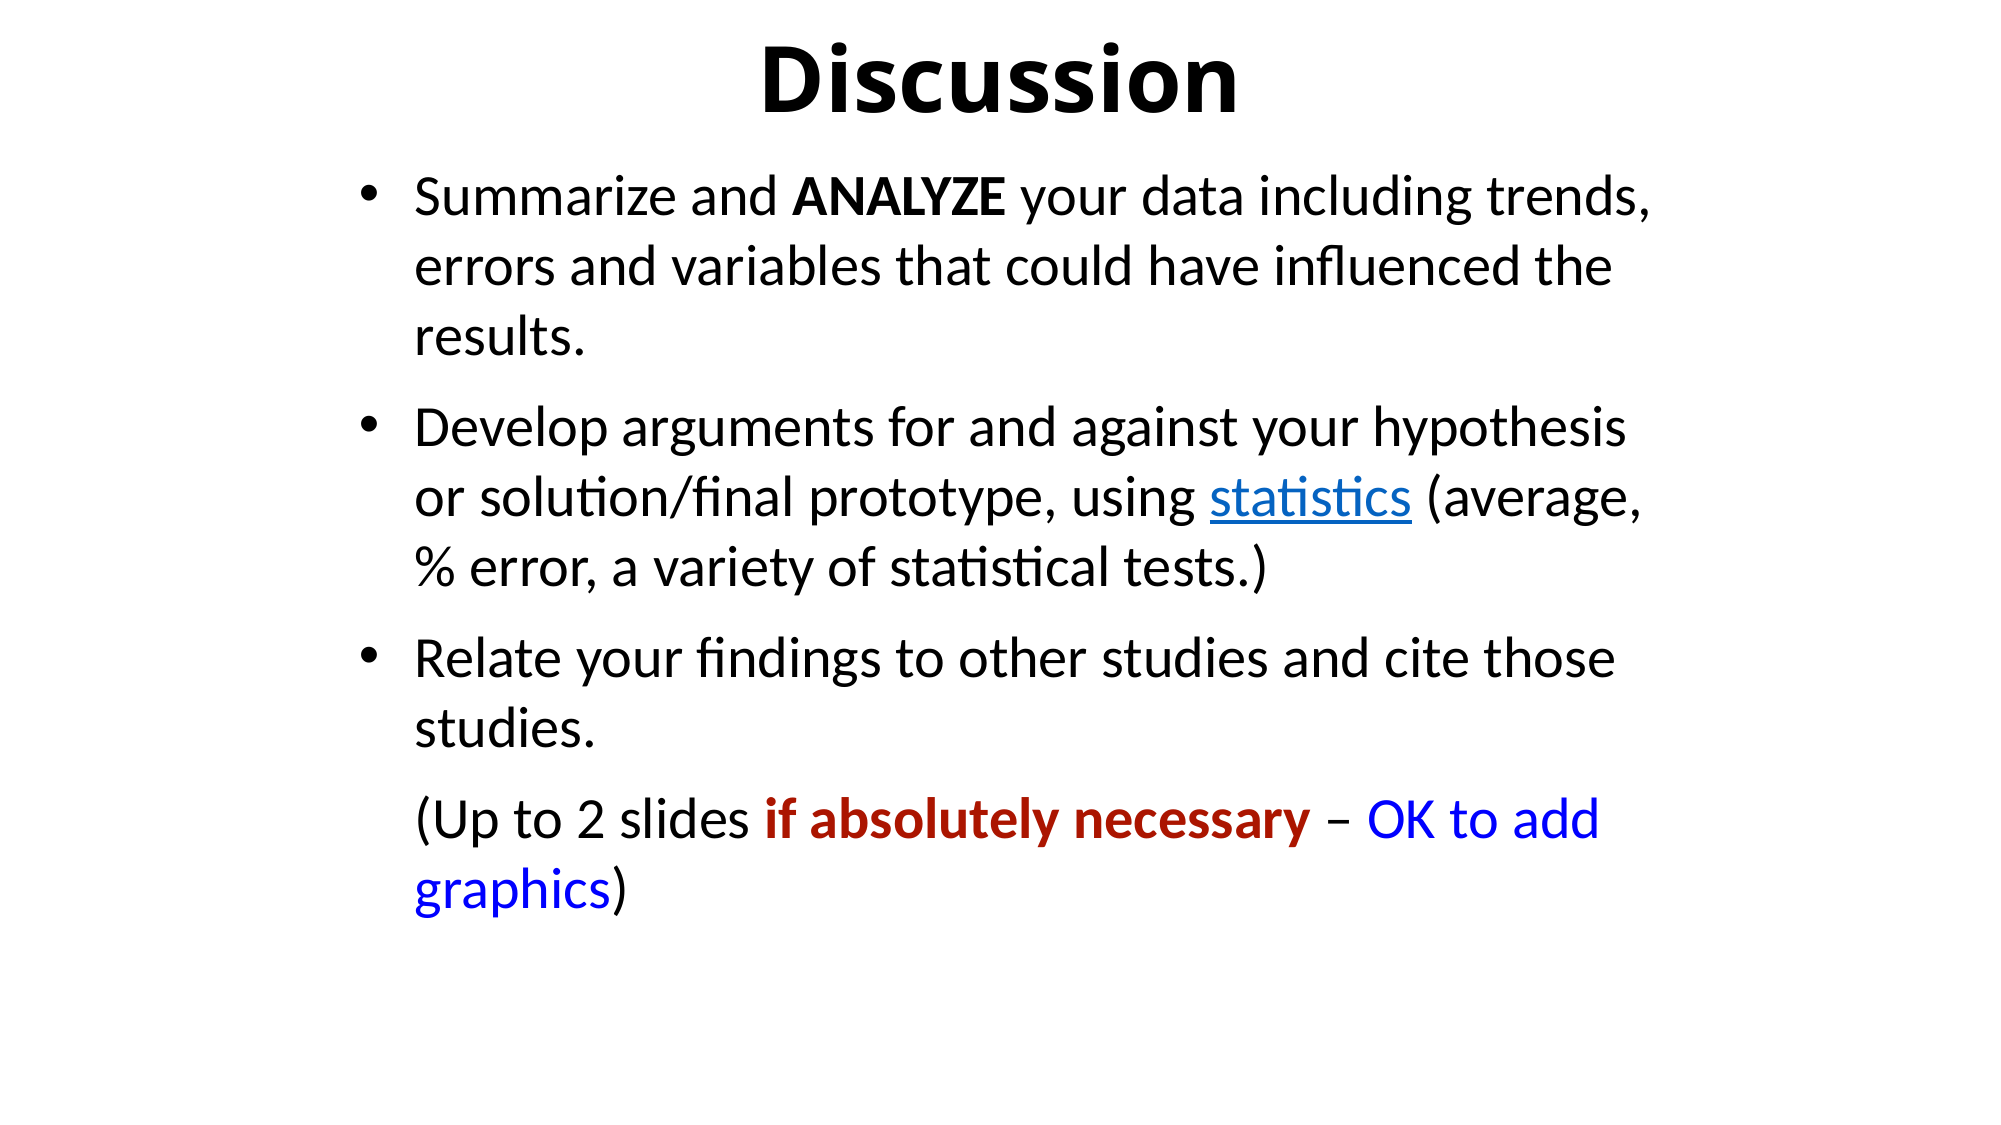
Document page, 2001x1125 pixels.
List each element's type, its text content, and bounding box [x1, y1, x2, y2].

title Discussion [249, 3, 1750, 147]
list Summarize and ANALYZE your data including trends, errors and variables that could have influenced the results. Develop arguments for and against your hypothesis or solution/final prototype, using statistics (average, % error, a variety of statistical tests.) Relate your findings to other studies and cite those studies. (Up to 2 slides if absolutely necessary – OK to add graphics) [324, 149, 1675, 825]
